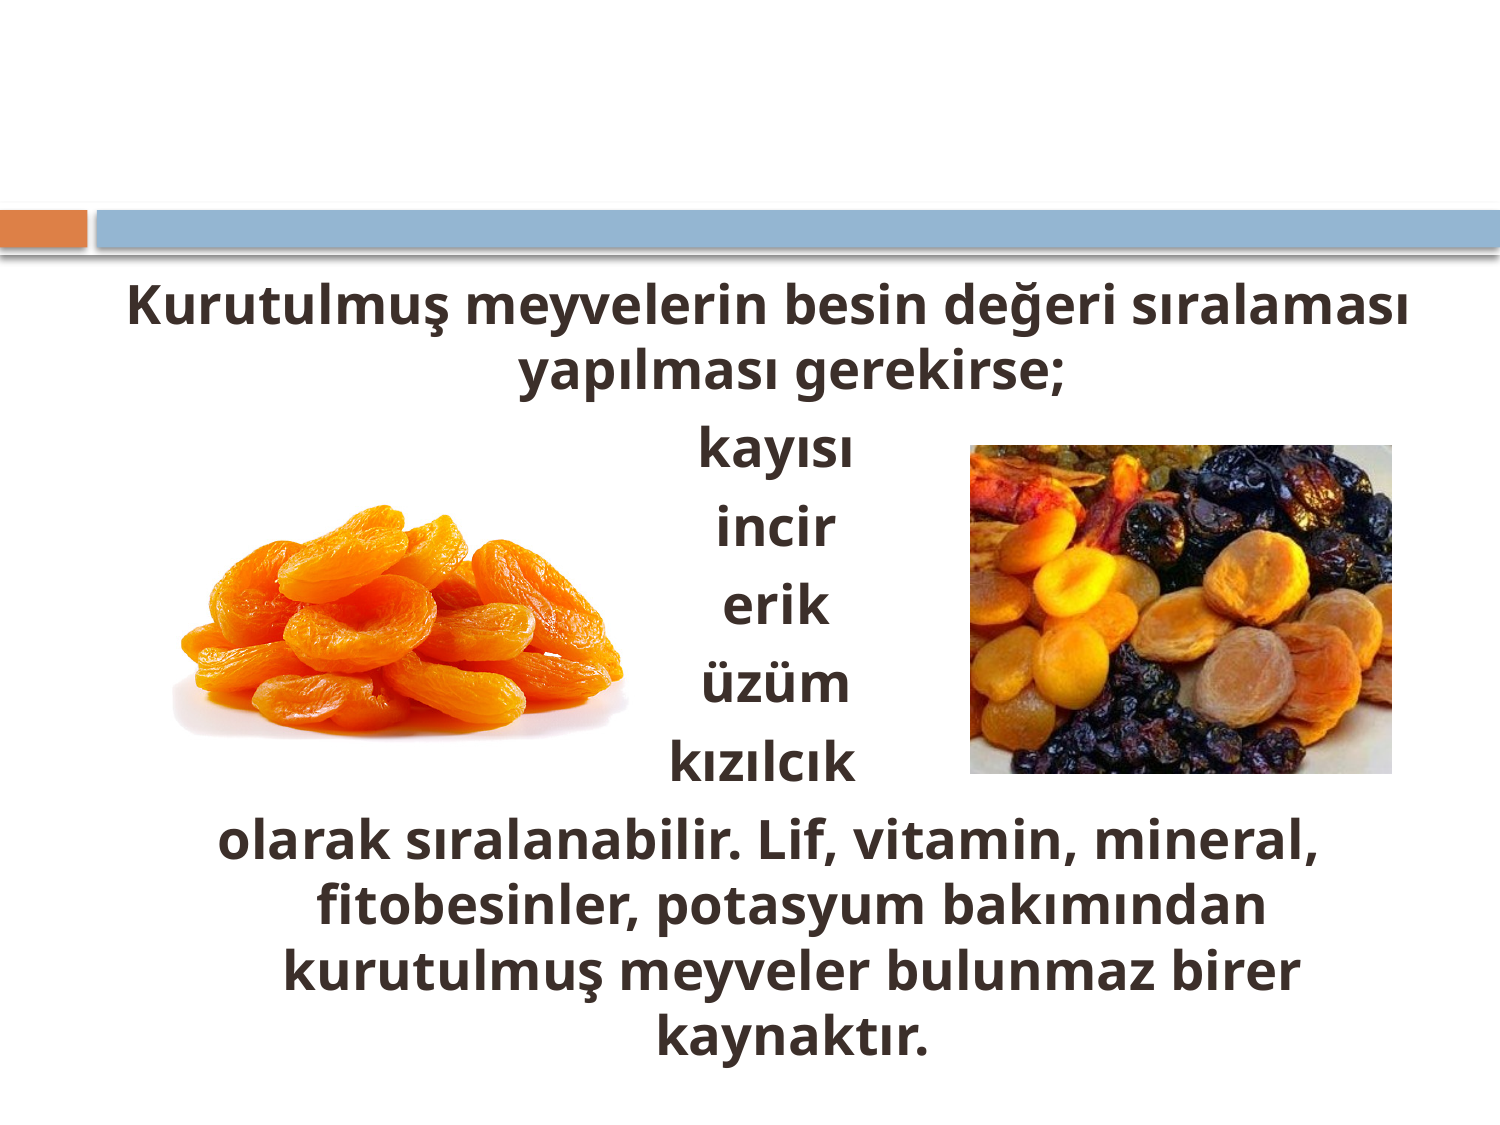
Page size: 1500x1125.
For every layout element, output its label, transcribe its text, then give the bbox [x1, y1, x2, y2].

list Kurutulmuş meyvelerin besin değeri sıralaması yapılması gerekirse; kayısı incir erik üzüm kızılcık olarak sıralanabilir. Lif, vitamin, mineral, fitobesinler, potasyum bakımından kurutulmuş meyveler bulunmaz birer kaynaktır. [100, 262, 1438, 1079]
picture [163, 480, 641, 749]
picture [970, 444, 1393, 774]
